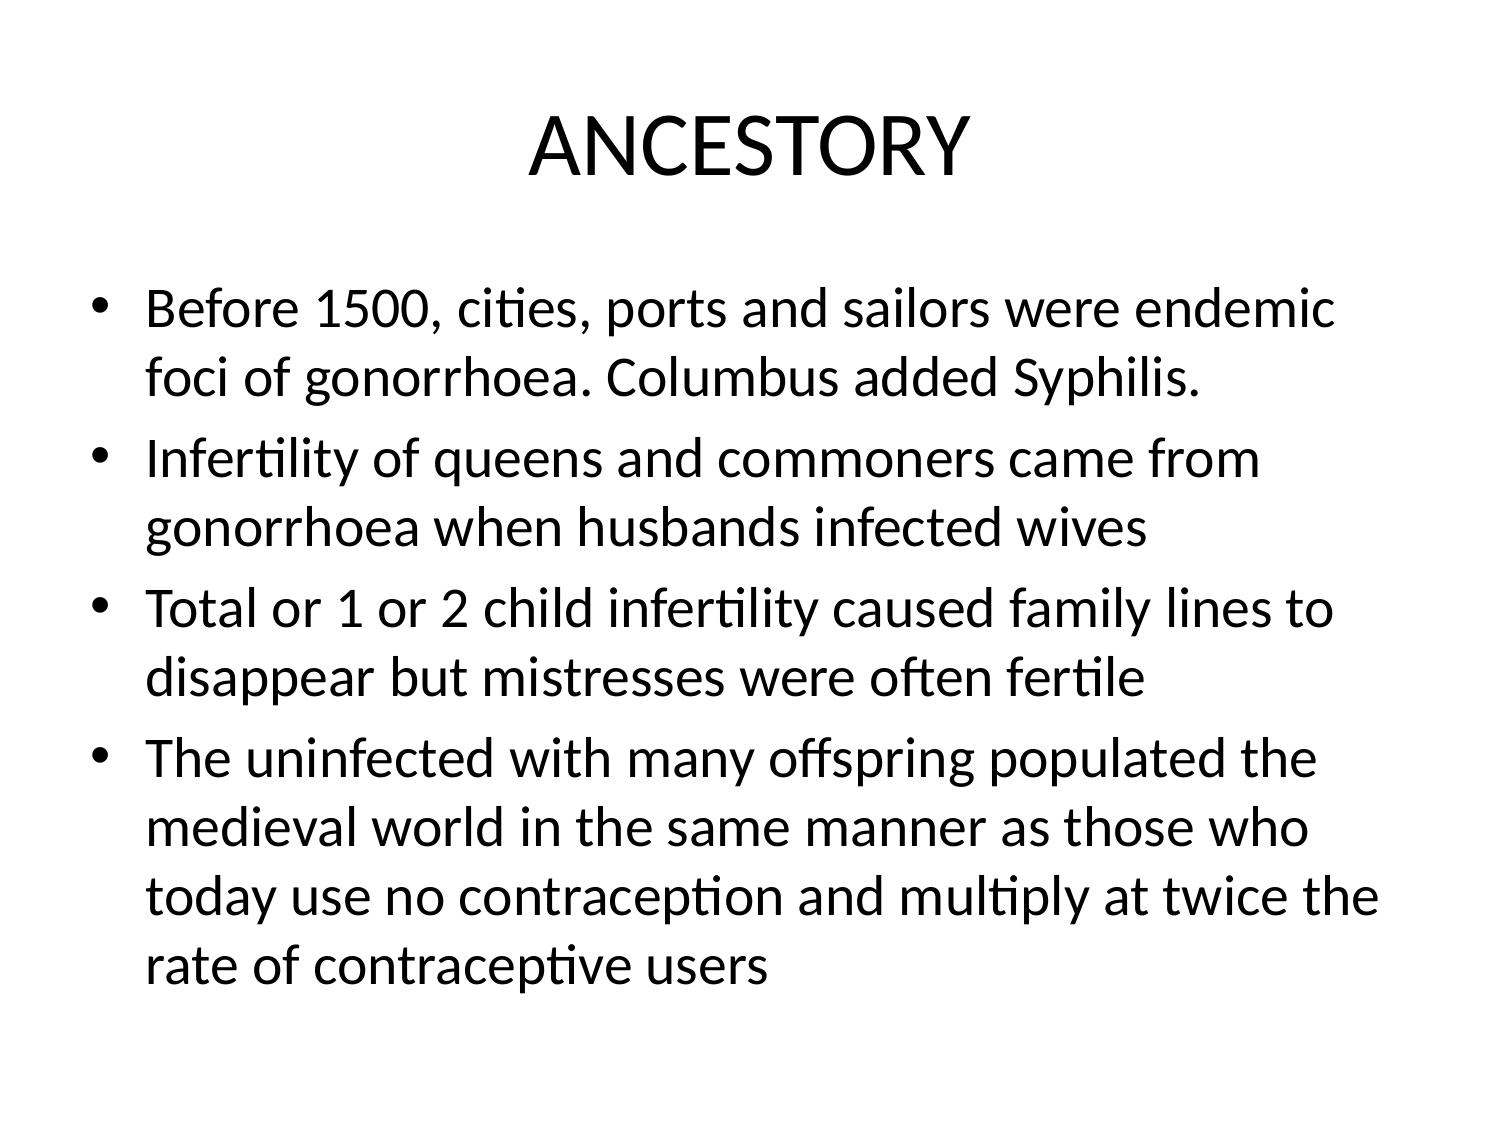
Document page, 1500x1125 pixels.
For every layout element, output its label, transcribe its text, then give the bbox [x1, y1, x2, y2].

title ANCESTORY [75, 45, 1425, 233]
list Before 1500, cities, ports and sailors were endemic foci of gonorrhoea. Columbus added Syphilis. Infertility of queens and commoners came from gonorrhoea when husbands infected wives Total or 1 or 2 child infertility caused family lines to disappear but mistresses were often fertile The uninfected with many offspring populated the medieval world in the same manner as those who today use no contraception and multiply at twice the rate of contraceptive users [75, 262, 1425, 1005]
